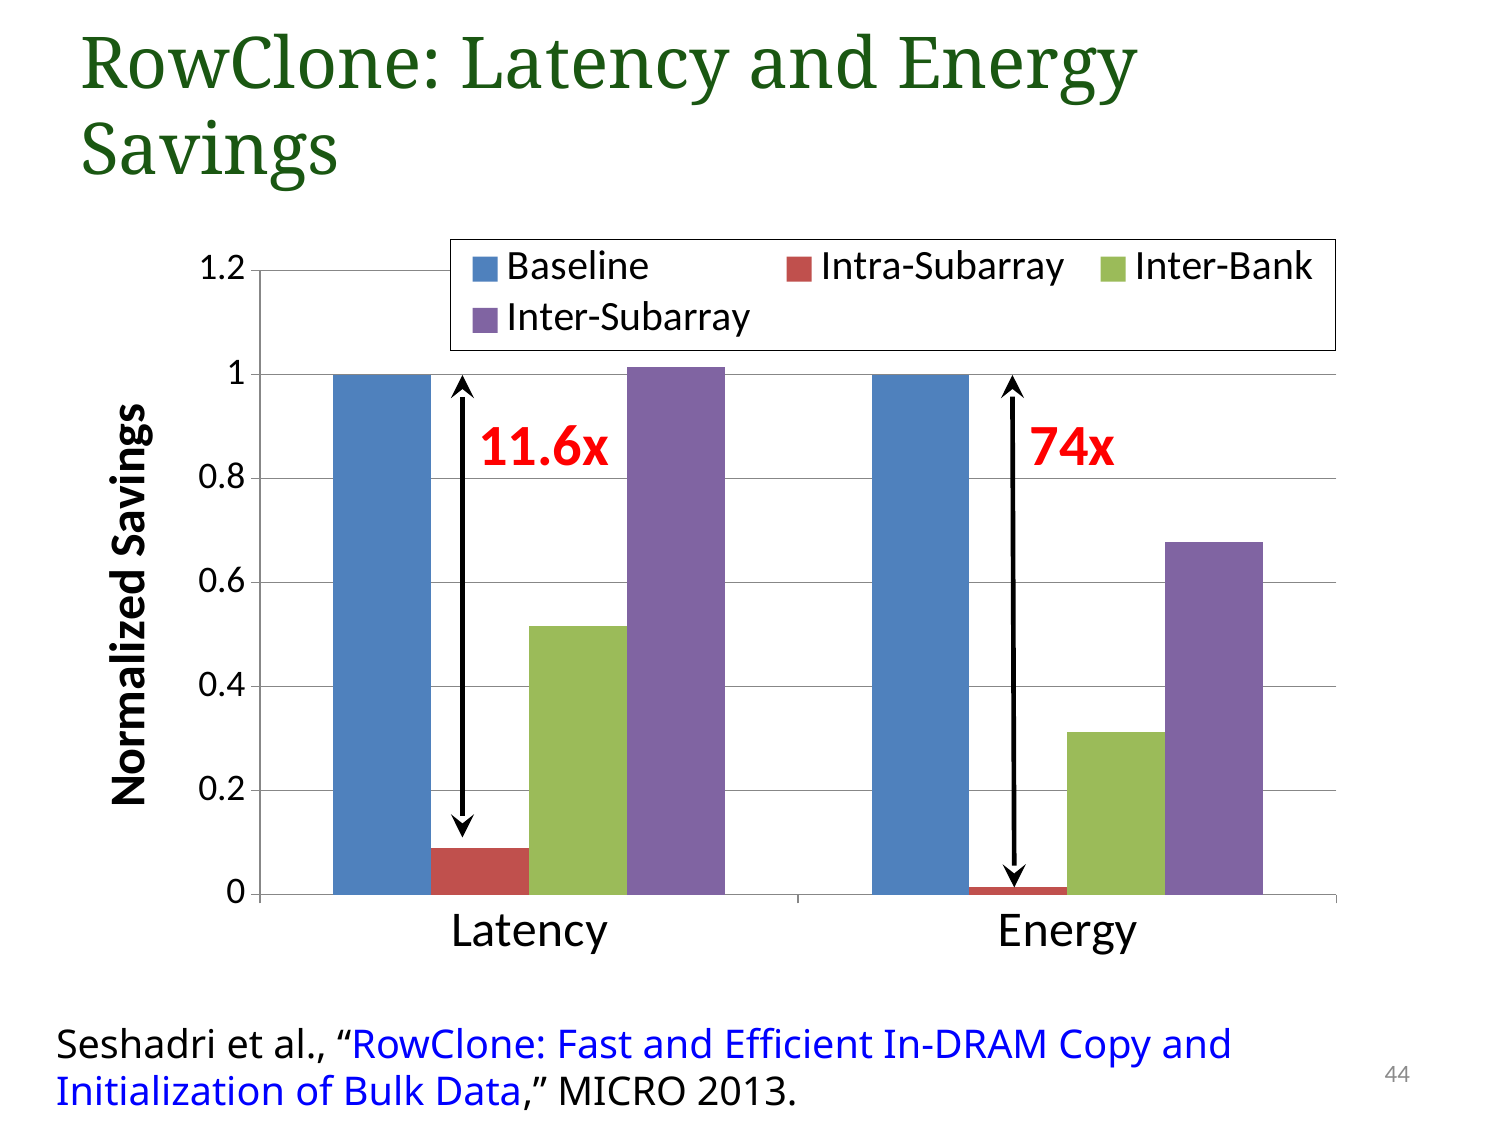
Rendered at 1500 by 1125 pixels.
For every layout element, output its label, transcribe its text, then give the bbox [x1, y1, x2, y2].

chart [74, 237, 1401, 1026]
title RowClone: Latency and Energy Savings [64, 8, 1415, 197]
slide_number 44 [1329, 1042, 1425, 1103]
text_box Seshadri et al., “RowClone: Fast and Efficient In-DRAM Copy and Initialization of Bulk Data,” MICRO 2013. [41, 1011, 1329, 1121]
